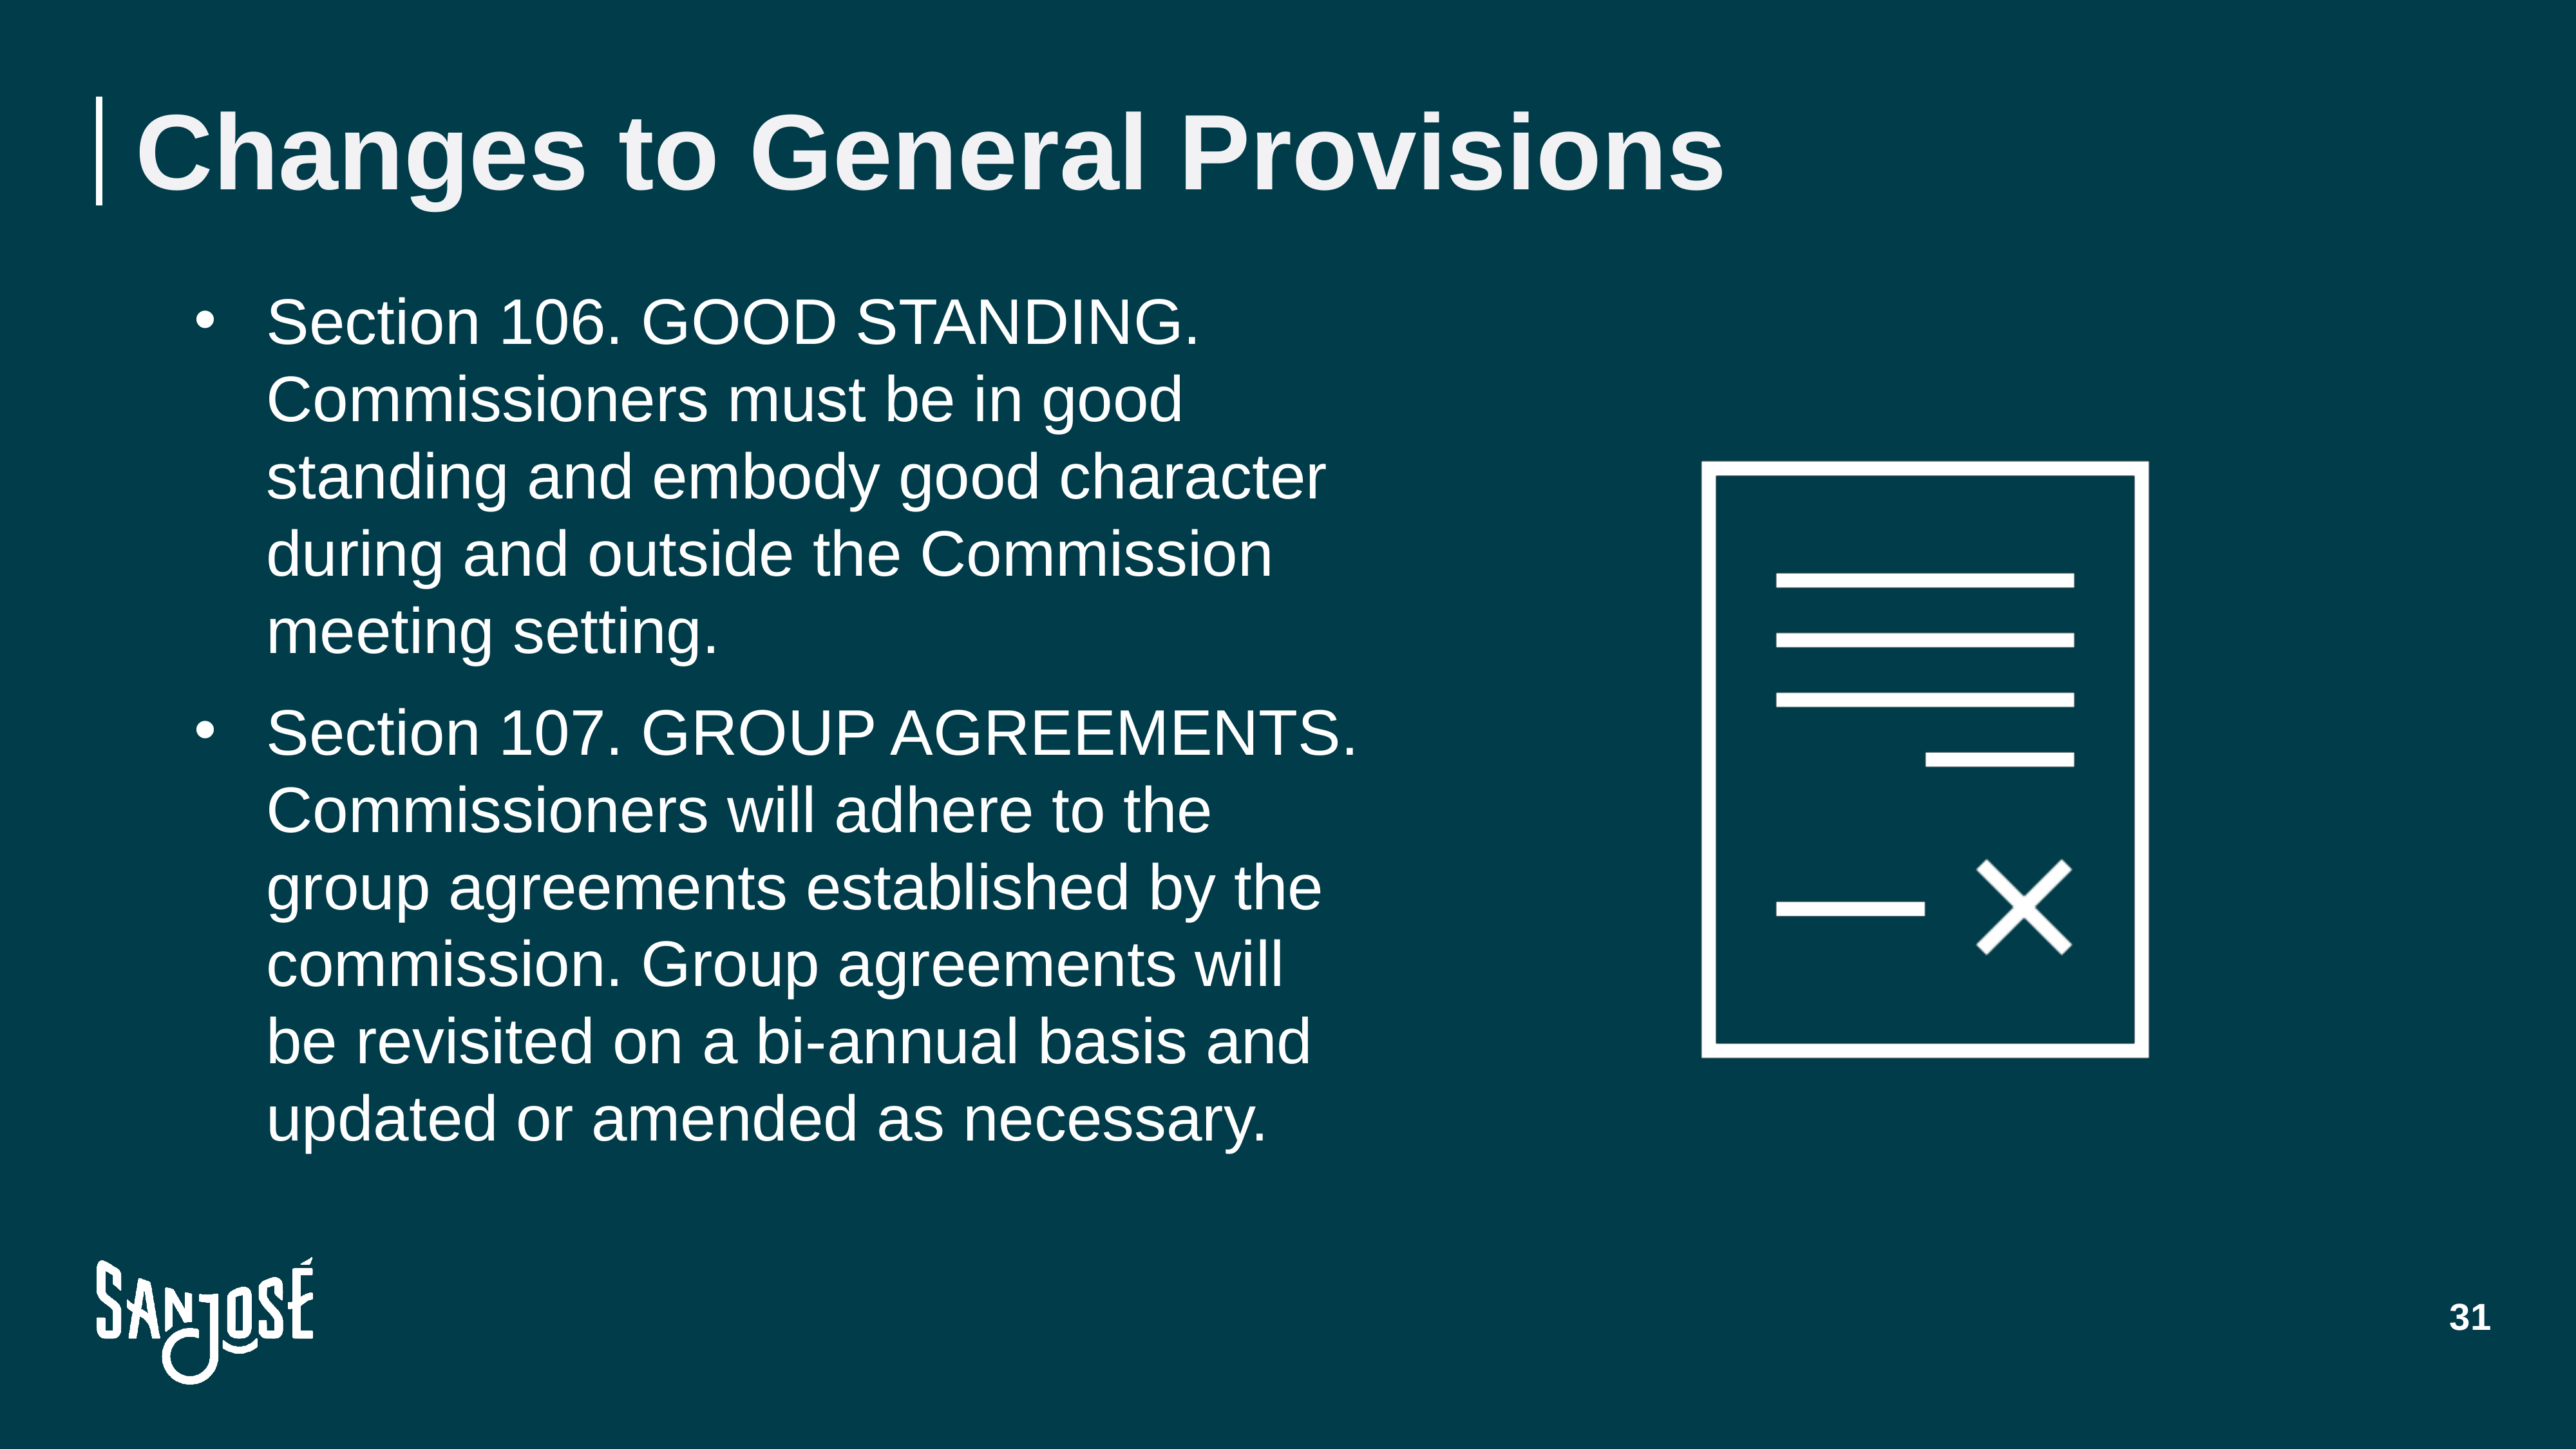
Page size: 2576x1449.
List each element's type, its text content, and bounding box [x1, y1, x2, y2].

picture [1567, 402, 2284, 1119]
picture [97, 1257, 313, 1385]
slide_number 31 [2257, 1288, 2501, 1343]
text_box Changes to General Provisions [126, 91, 2450, 218]
text_box Section 106. GOOD STANDING. Commissioners must be in good standing and embody good character during and outside the Commission meeting setting. ​ Section 107. GROUP AGREEMENTS. Commissioners will adhere to the group agreements established by the commission. Group agreements will be revisited on a bi-annual basis and updated or amended as necessary. ​ [184, 275, 1382, 1159]
